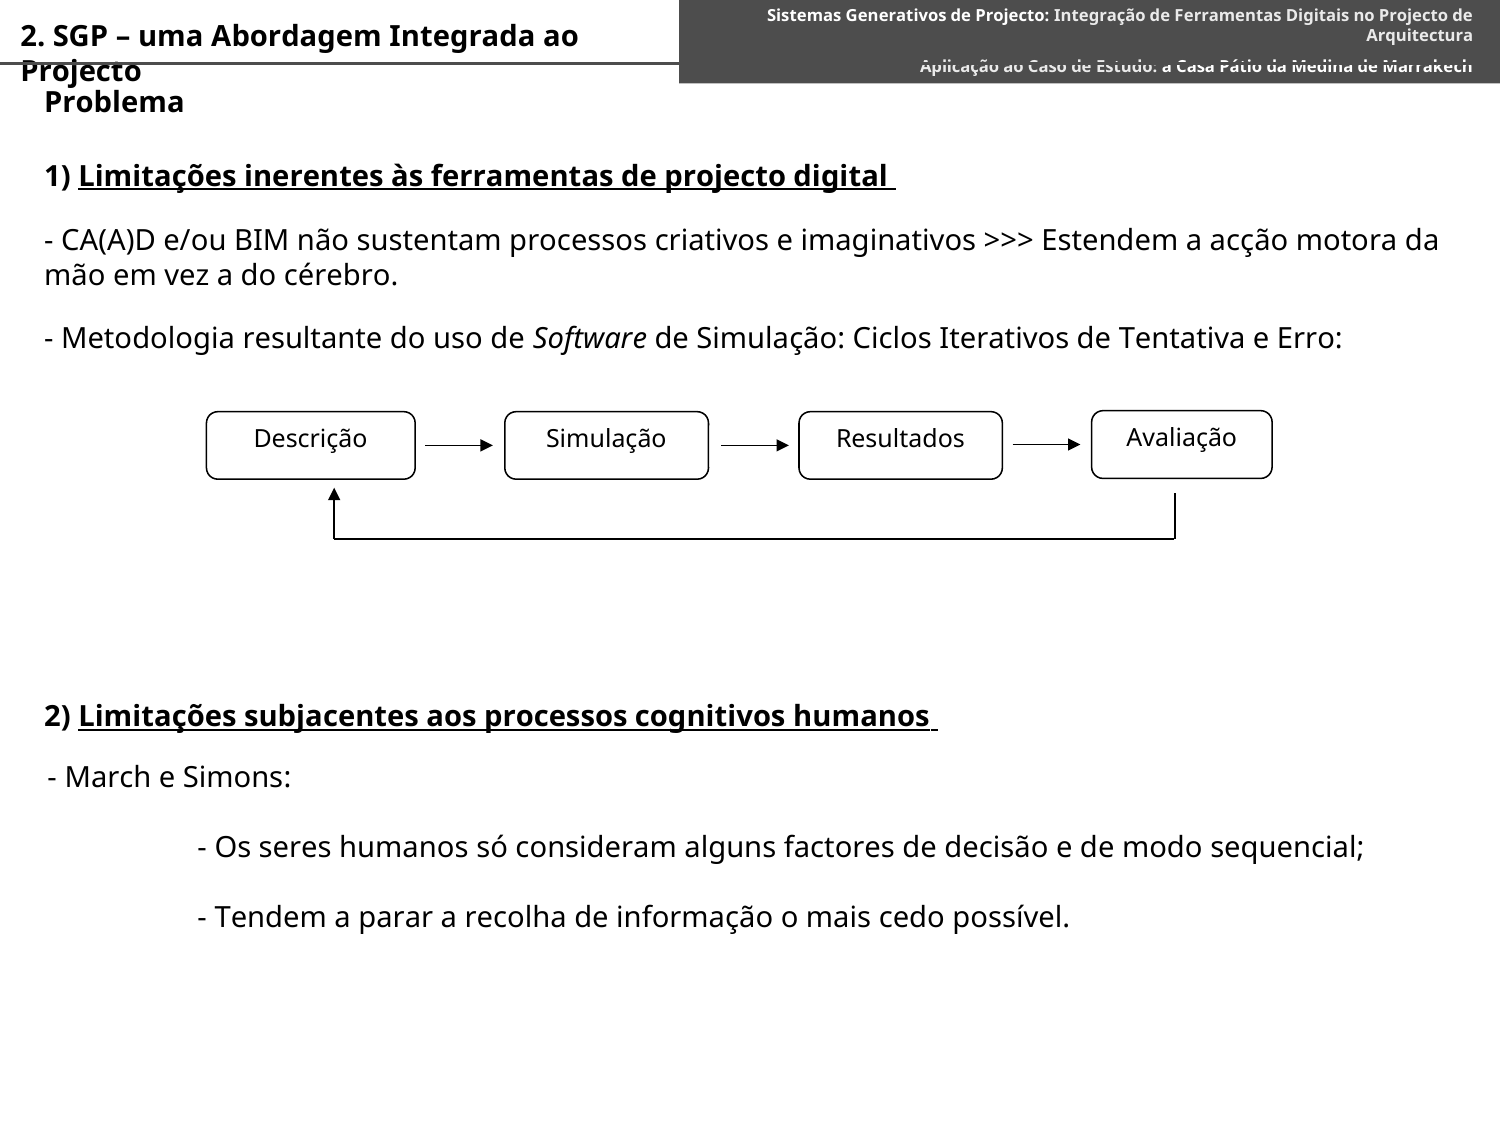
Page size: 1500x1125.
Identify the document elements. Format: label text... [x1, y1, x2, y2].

text_box 2) Limitações subjacentes aos processos cognitivos humanos [29, 689, 1471, 741]
text_box 1) Limitações inerentes às ferramentas de projecto digital - CA(A)D e/ou BIM não sustentam processos criativos e imaginativos >>> Estendem a acção motora da mão em vez a do cérebro. [29, 149, 1500, 330]
text_box 2. SGP – uma Abordagem Integrada ao Projecto [5, 9, 679, 63]
text_box Problema [29, 75, 1294, 126]
text_box Metodologia resultante do uso de Software de Simulação: Ciclos Iterativos de Tentativa e Erro: [29, 311, 1471, 362]
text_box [206, 410, 1273, 539]
text_box - March e Simons: - Os seres humanos só consideram alguns factores de decisão e de modo sequencial; - Tendem a parar a recolha de informação o mais cedo possível. [32, 751, 1456, 942]
text_box Sistemas Generativos de Projecto: Integração de Ferramentas Digitais no Projecto de Arquitectura Aplicação ao Caso de Estudo: a Casa Pátio da Medina de Marrakech [679, 64, 1500, 84]
text_box Sistemas Generativos de Projecto: Integração de Ferramentas Digitais no Projecto de Arquitectura Aplicação ao Caso de Estudo: a Casa Pátio da Medina de Marrakech [679, 0, 1500, 63]
text_box 2. SGP – uma Abordagem Integrada ao Projecto [5, 64, 679, 95]
